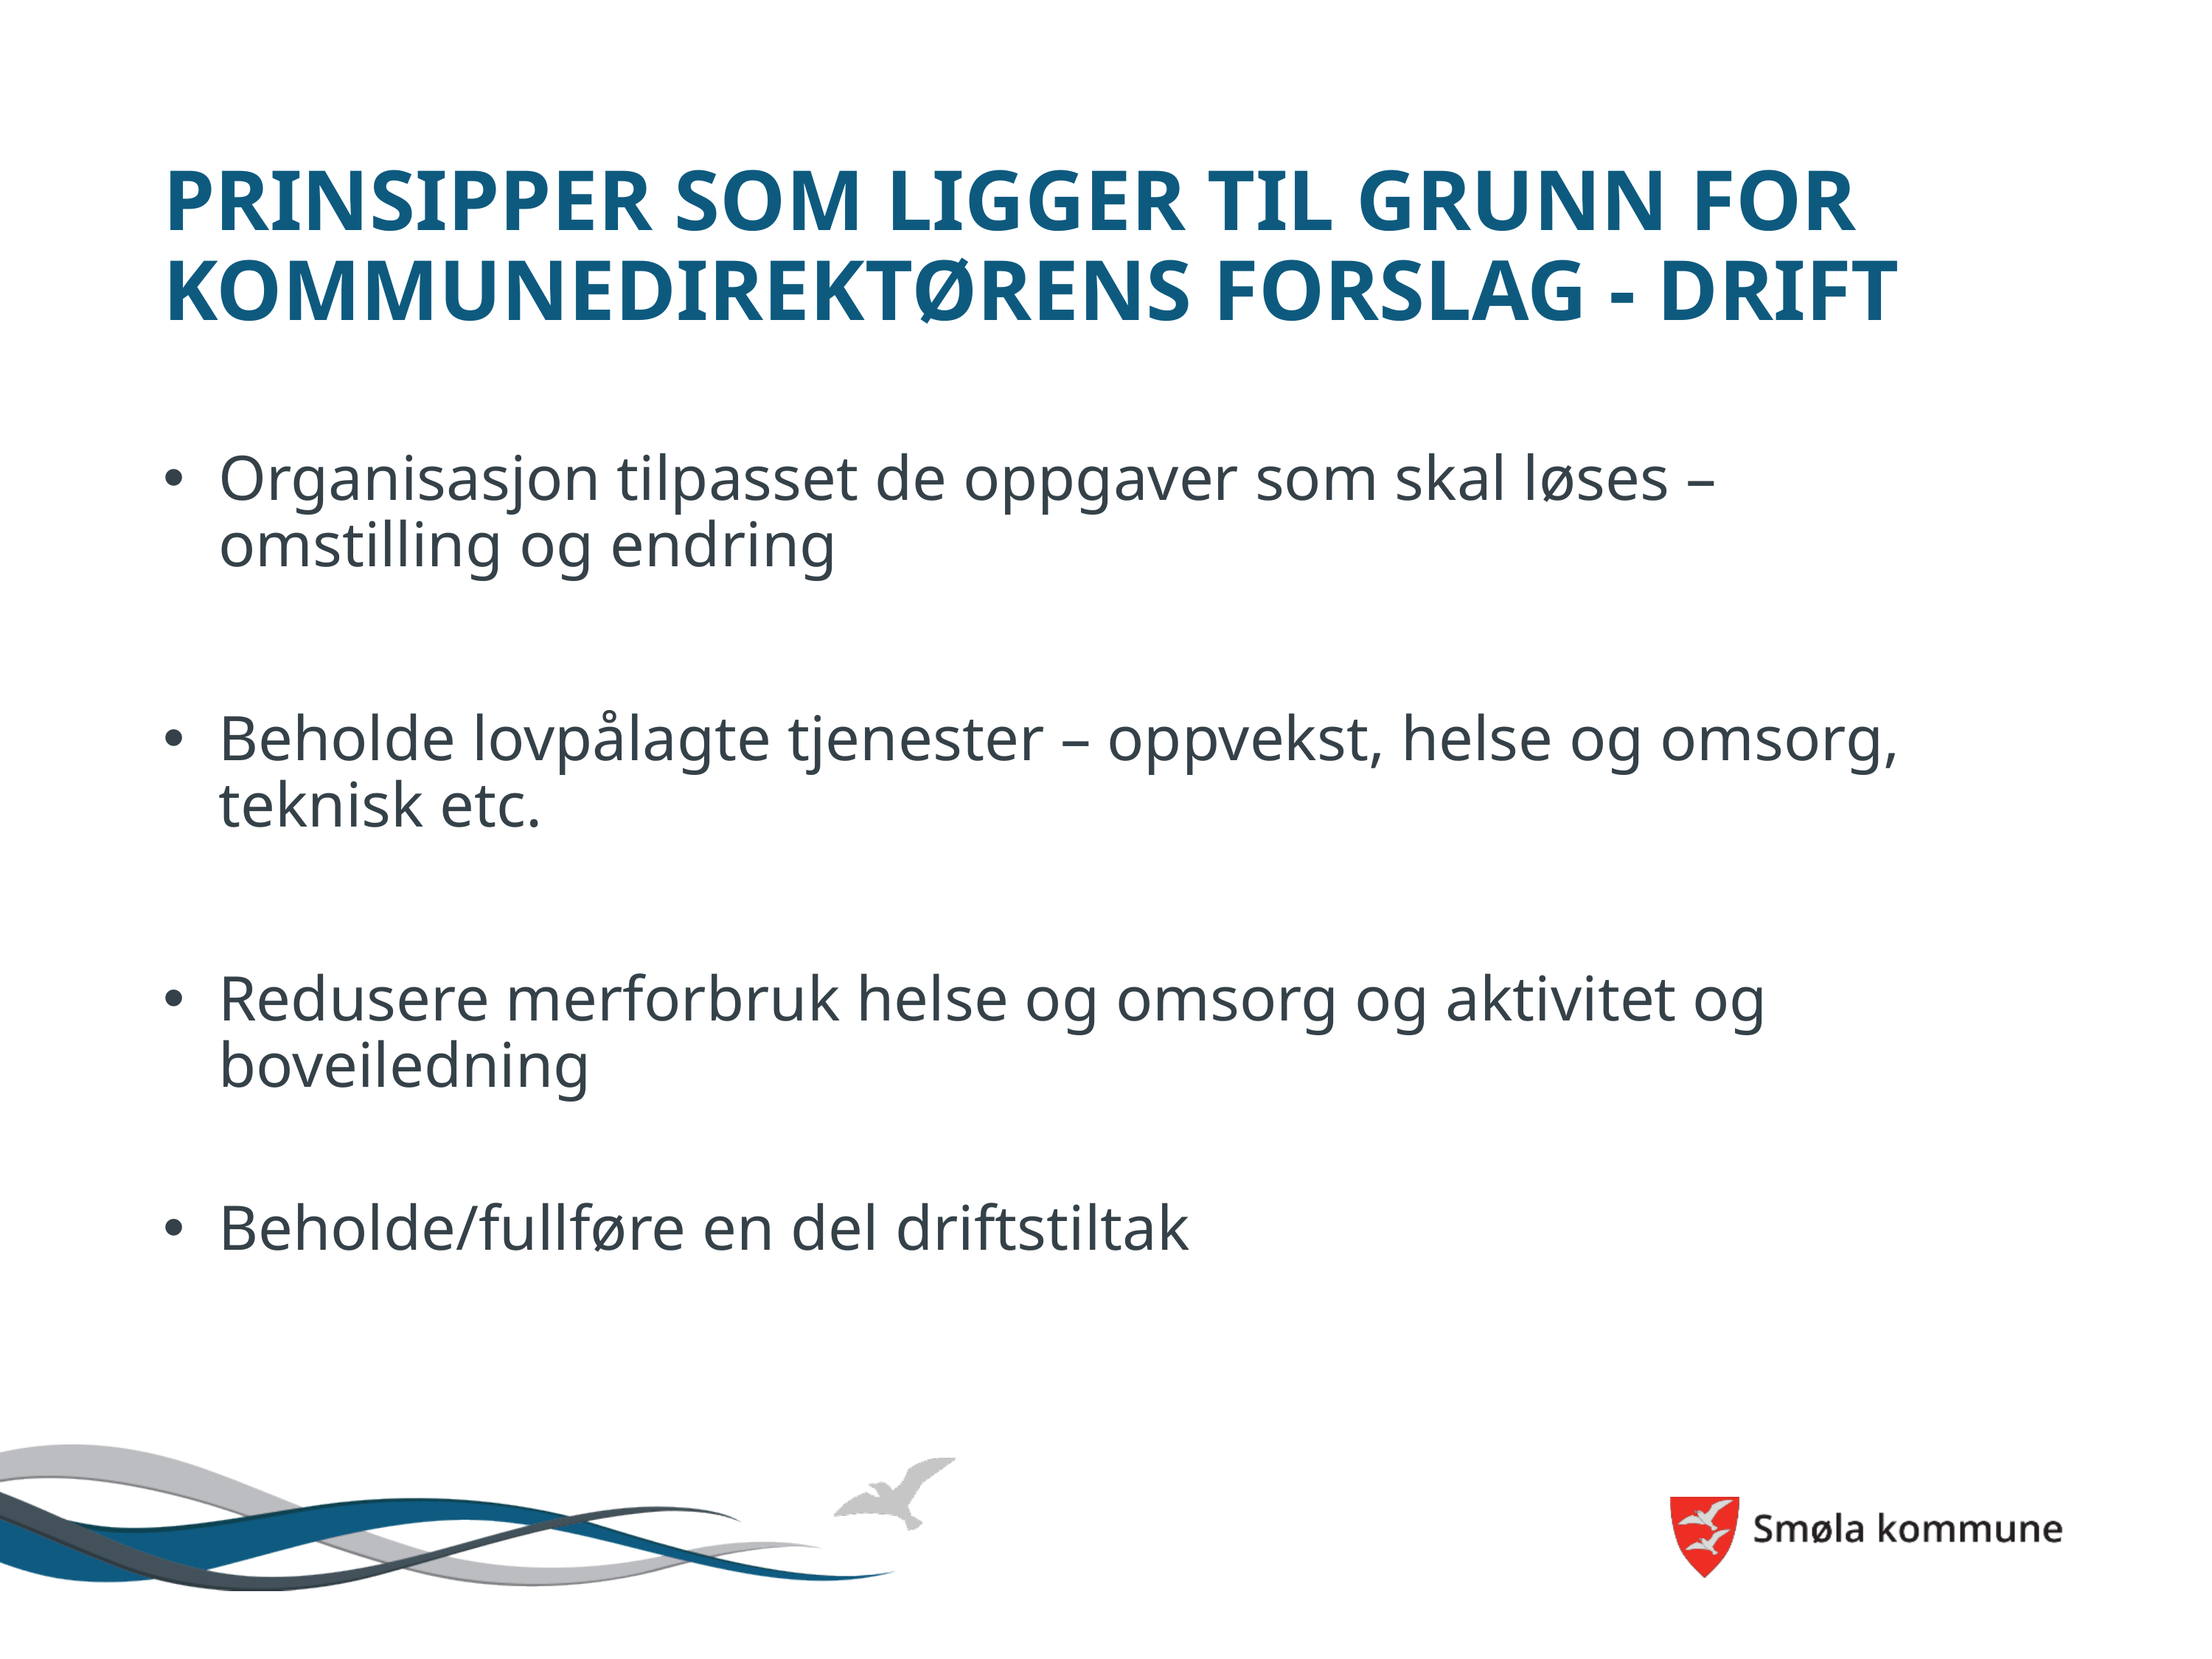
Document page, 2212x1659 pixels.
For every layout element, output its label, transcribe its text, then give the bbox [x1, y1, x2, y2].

picture [1670, 1497, 2062, 1578]
list Organisasjon tilpasset de oppgaver som skal løses – omstilling og endring Beholde lovpålagte tjenester – oppvekst, helse og omsorg, teknisk etc. Redusere merforbruk helse og omsorg og aktivitet og boveiledning Beholde/fullføre en del driftstiltak [152, 441, 2030, 1495]
picture [0, 1444, 956, 1591]
title Prinsipper som ligger til grunn for kommunedirektørens forslag - drift [152, 88, 2060, 409]
